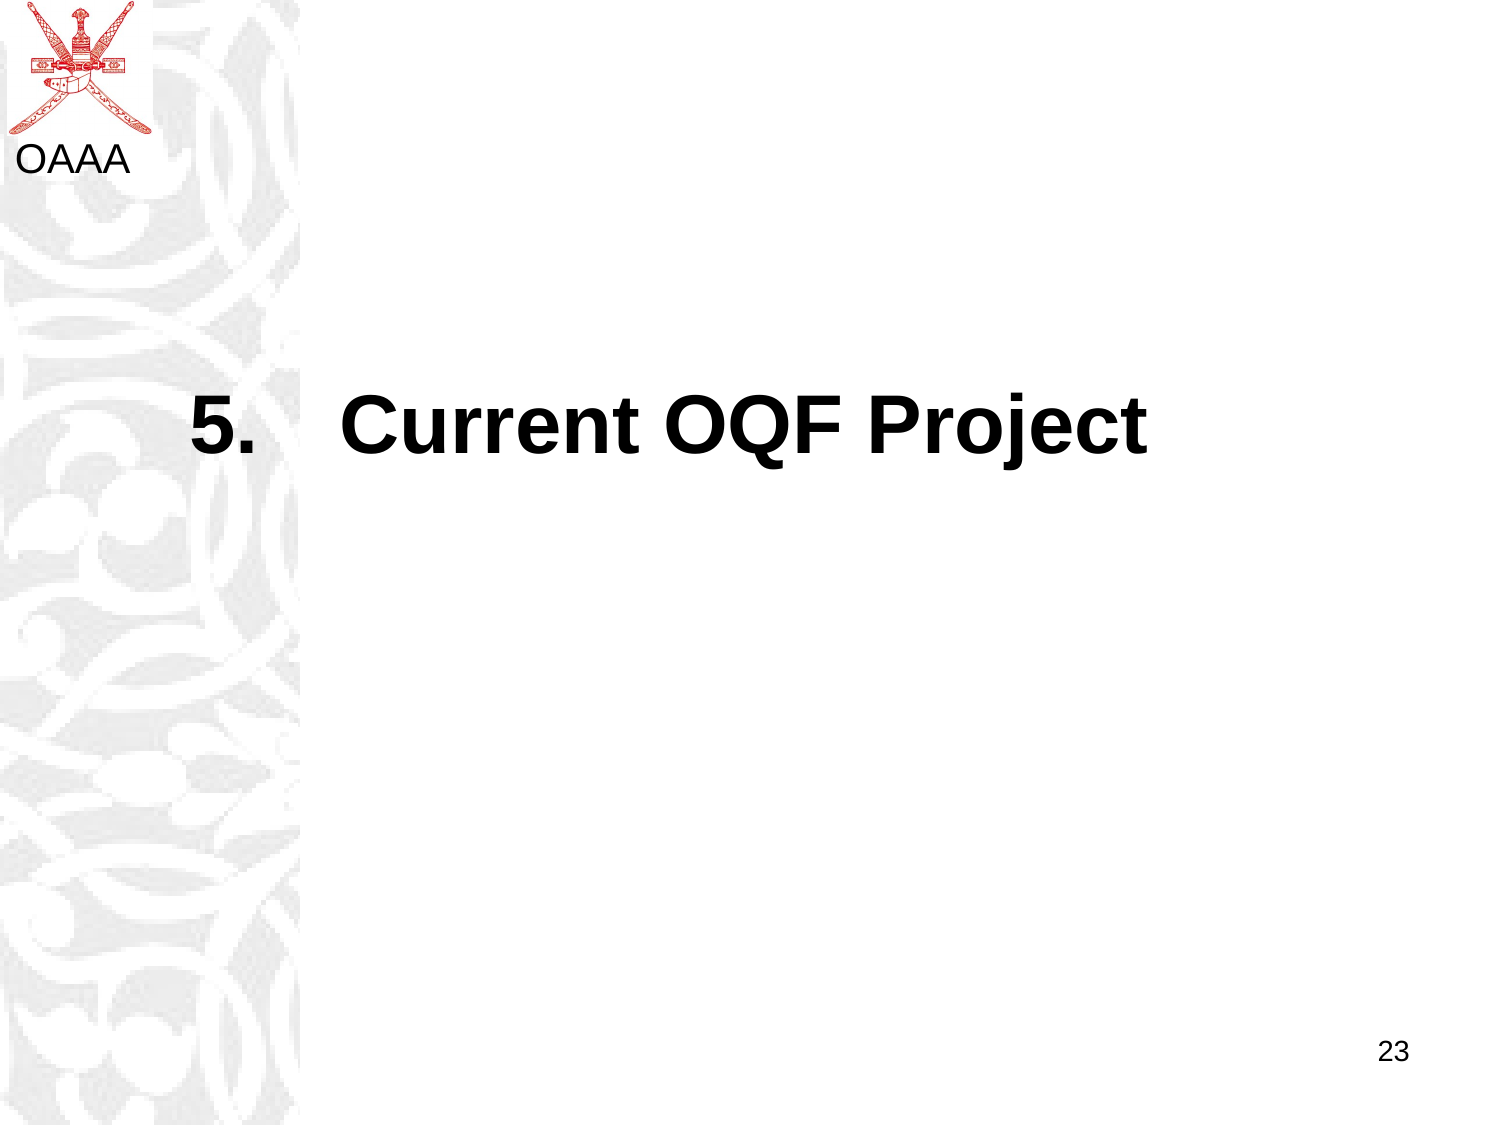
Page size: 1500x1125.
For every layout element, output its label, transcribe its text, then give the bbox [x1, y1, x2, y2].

slide_number 23 [1074, 1024, 1426, 1103]
text_box 5. Current OQF Project [174, 362, 1325, 478]
